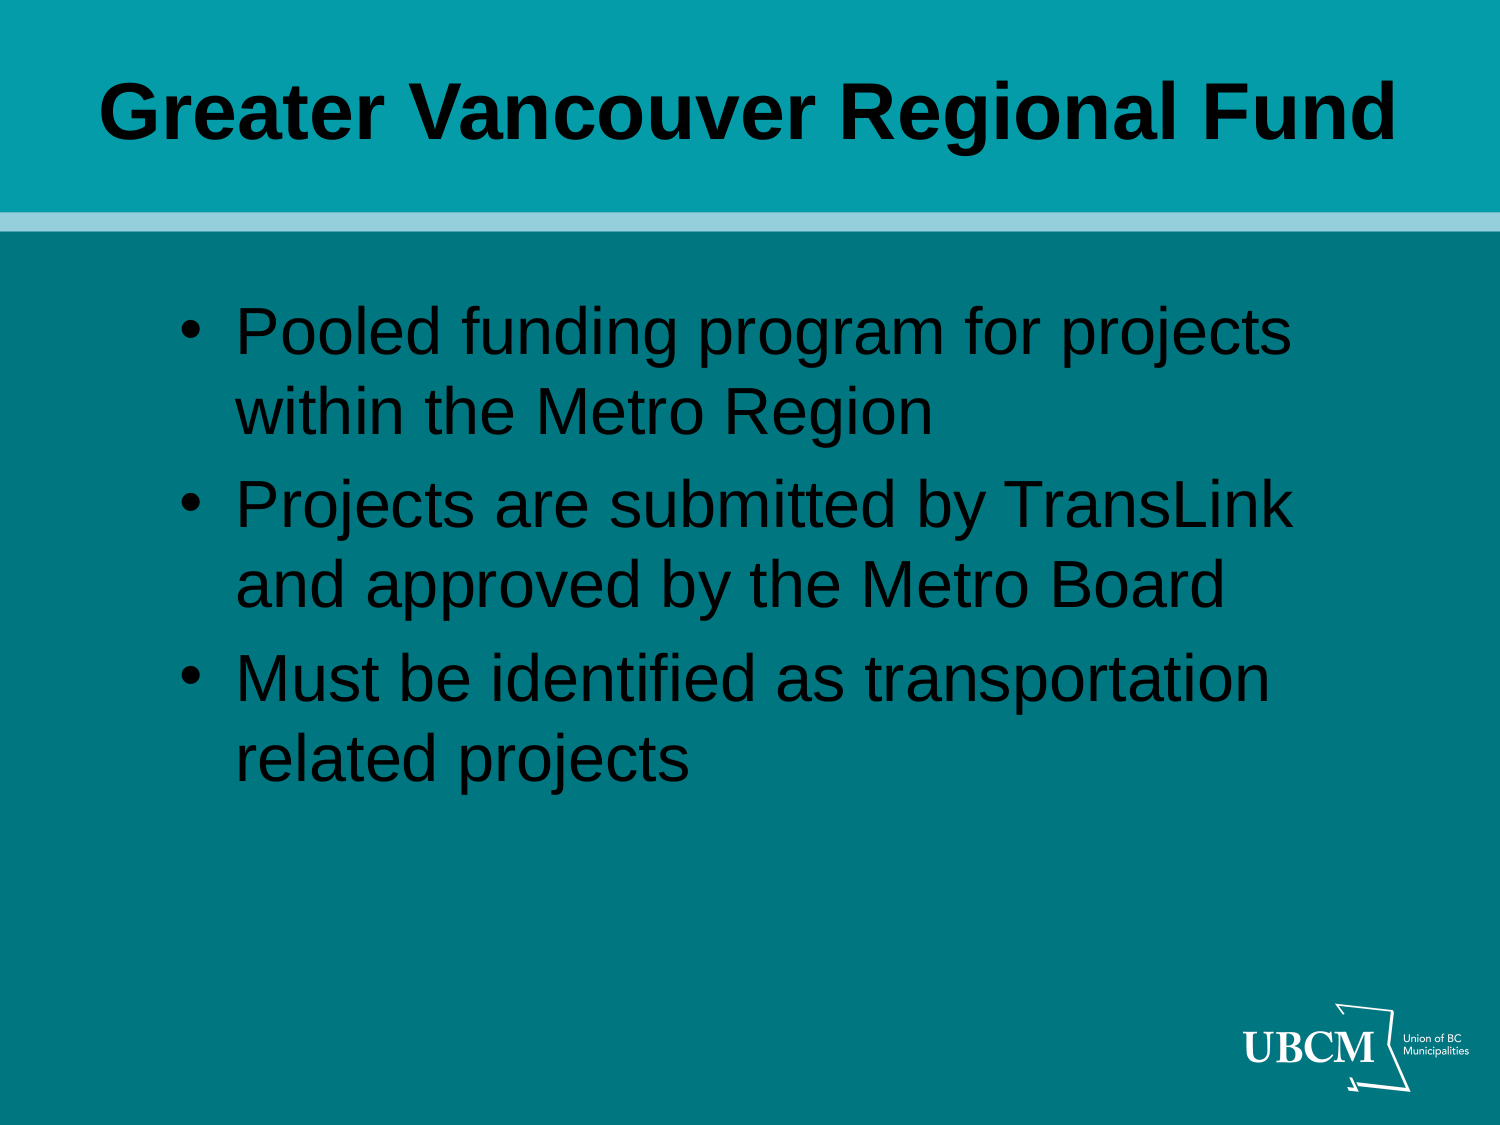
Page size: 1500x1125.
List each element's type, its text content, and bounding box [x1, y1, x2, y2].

list Pooled funding program for projects within the Metro Region Projects are submitted by TransLink and approved by the Metro Board Must be identified as transportation related projects [164, 280, 1337, 971]
picture [0, 0, 1500, 1125]
title Greater Vancouver Regional Fund [75, 13, 1425, 201]
